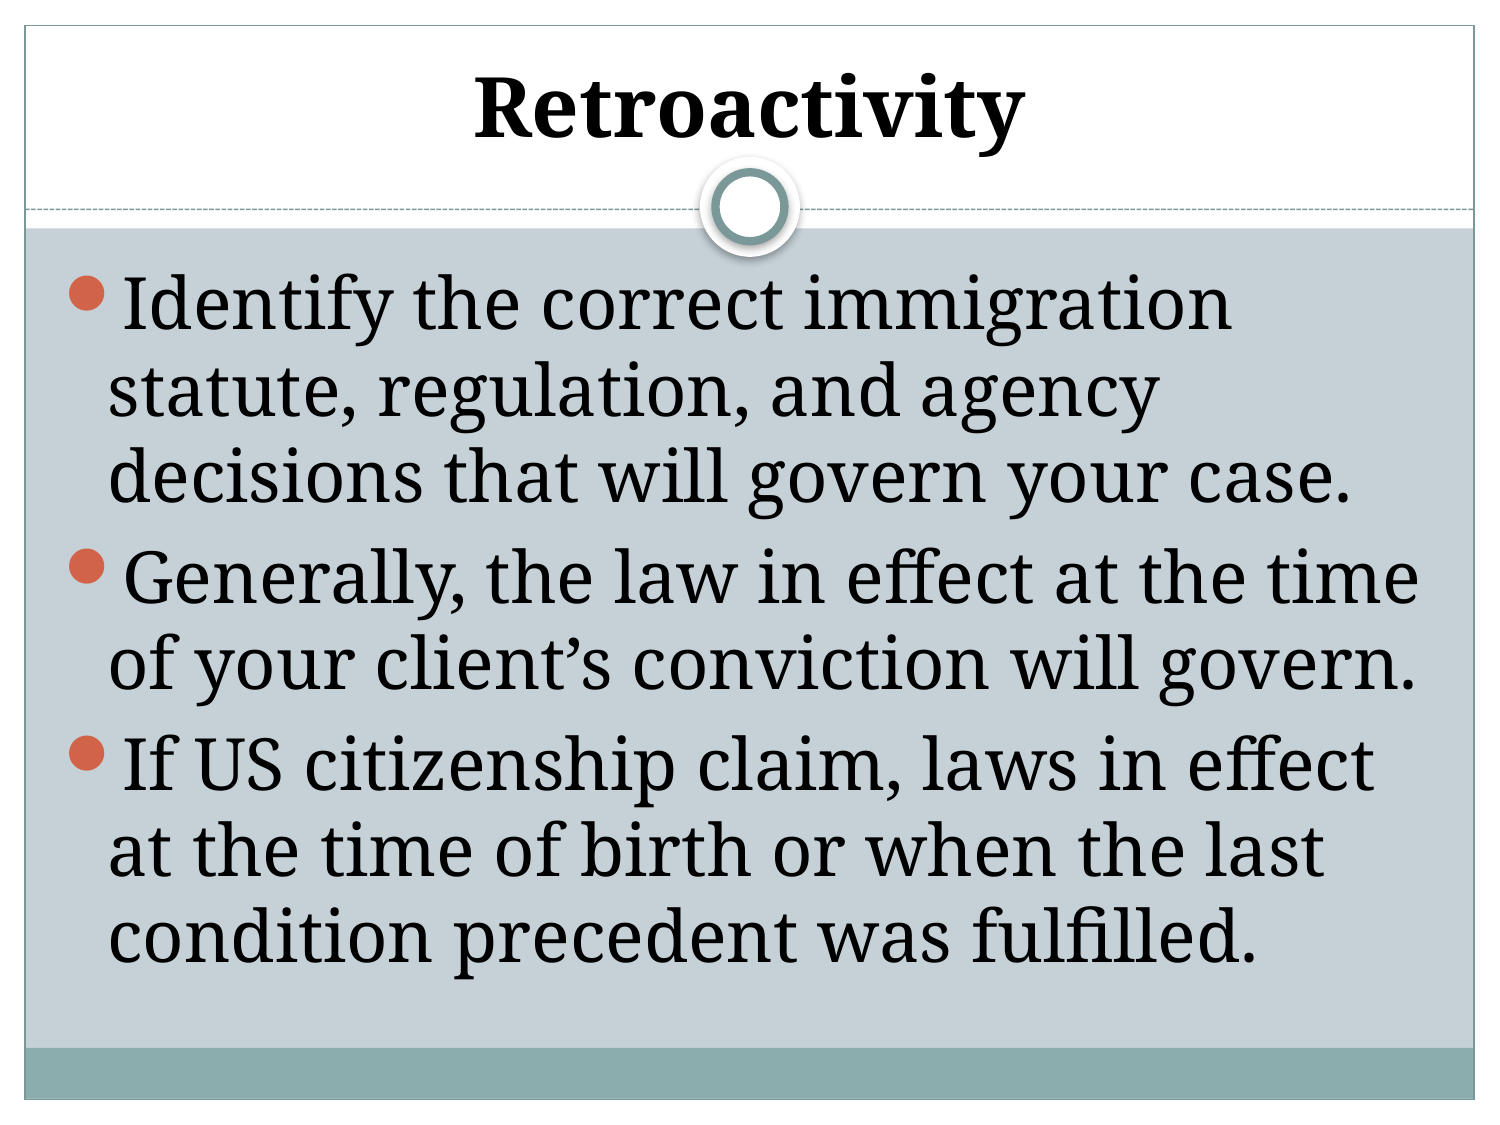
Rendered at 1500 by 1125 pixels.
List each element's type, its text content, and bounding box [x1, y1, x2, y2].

list Identify the correct immigration statute, regulation, and agency decisions that will govern your case. Generally, the law in effect at the time of your client’s conviction will govern. If US citizenship claim, laws in effect at the time of birth or when the last condition precedent was fulfilled. [49, 250, 1445, 1001]
title Retroactivity [49, 37, 1450, 162]
